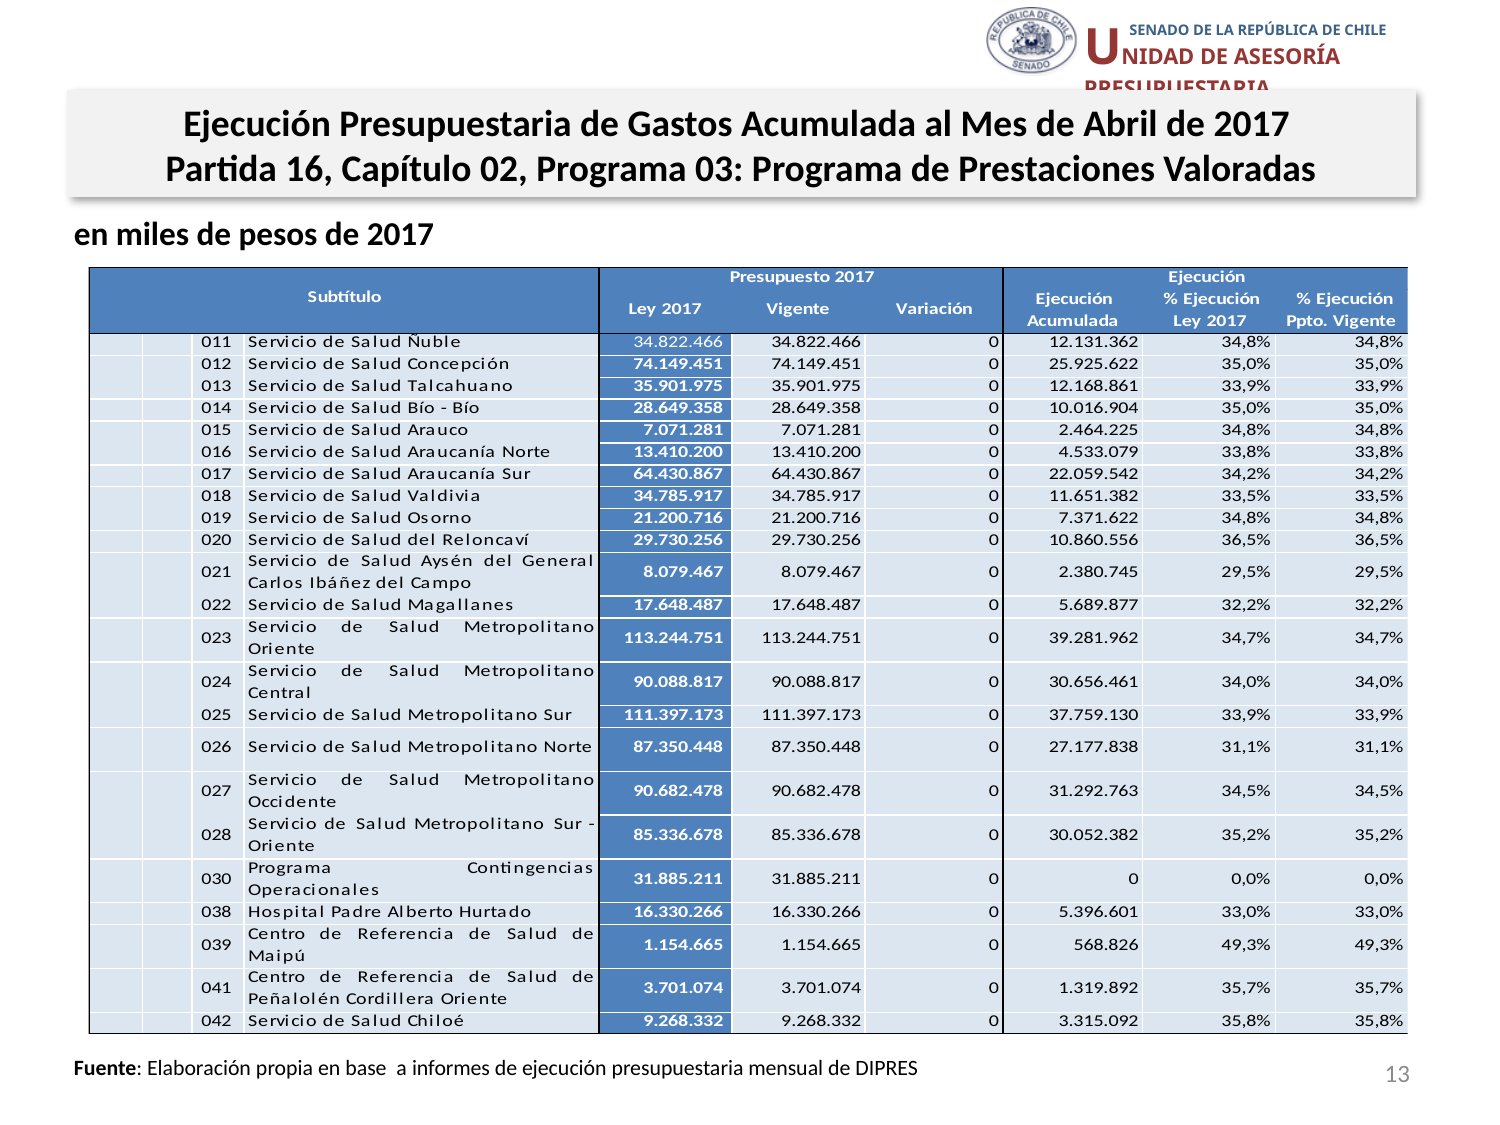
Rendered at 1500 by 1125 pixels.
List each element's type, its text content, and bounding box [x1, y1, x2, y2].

text_box Ejecución Presupuestaria de Gastos Acumulada al Mes de Abril de 2017 Partida 16, Capítulo 02, Programa 03: Programa de Prestaciones Valoradas [67, 90, 1415, 197]
picture [986, 7, 1079, 76]
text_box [88, 266, 1410, 1036]
text_box Fuente: Elaboración propia en base a informes de ejecución presupuestaria mensual de DIPRES [59, 1045, 1439, 1106]
text_box en miles de pesos de 2017 [59, 204, 1410, 279]
